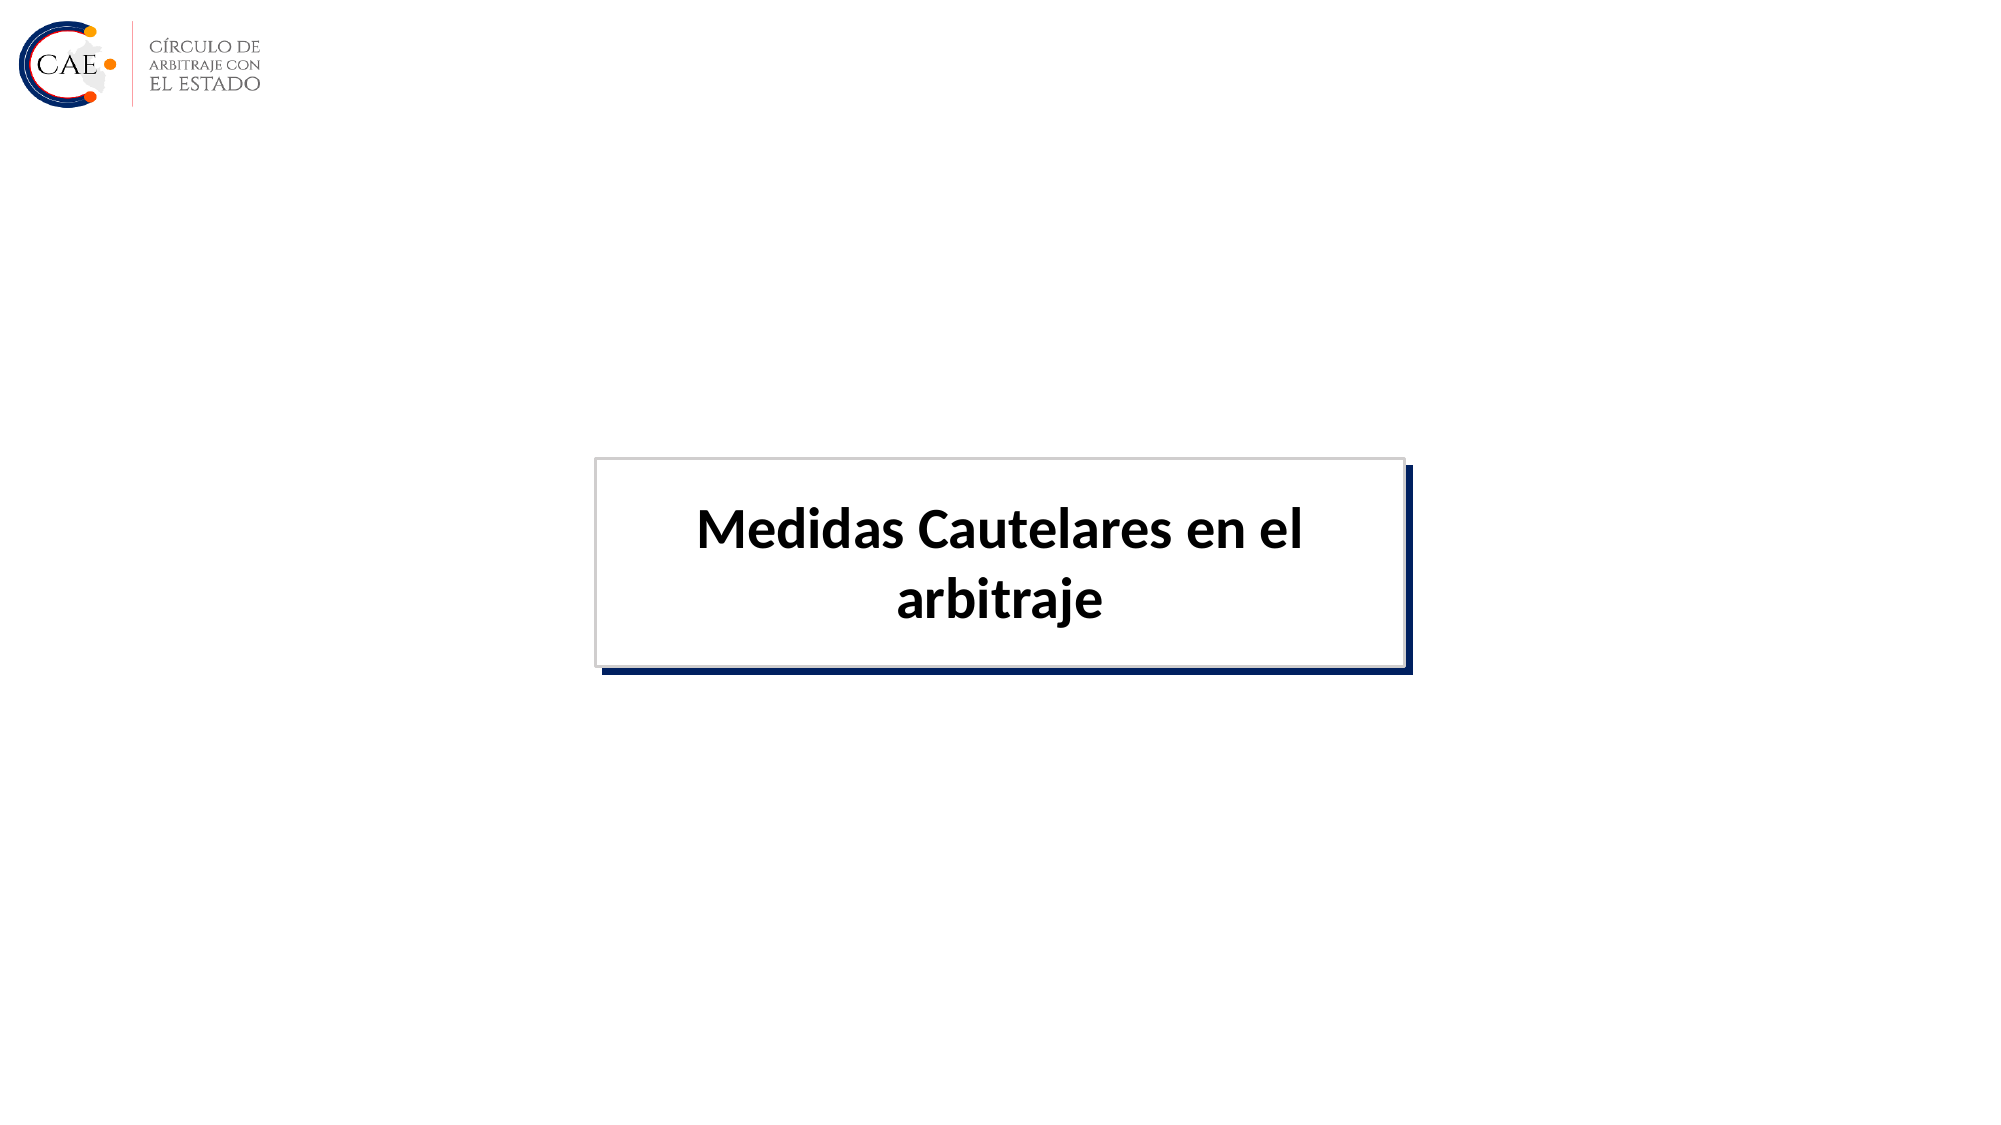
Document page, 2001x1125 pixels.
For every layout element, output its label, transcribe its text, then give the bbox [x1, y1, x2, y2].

picture [12, 15, 266, 115]
text_box [602, 465, 1413, 675]
text_box Medidas Cautelares en el arbitraje [595, 458, 1405, 667]
text_box [0, 0, 421, 183]
